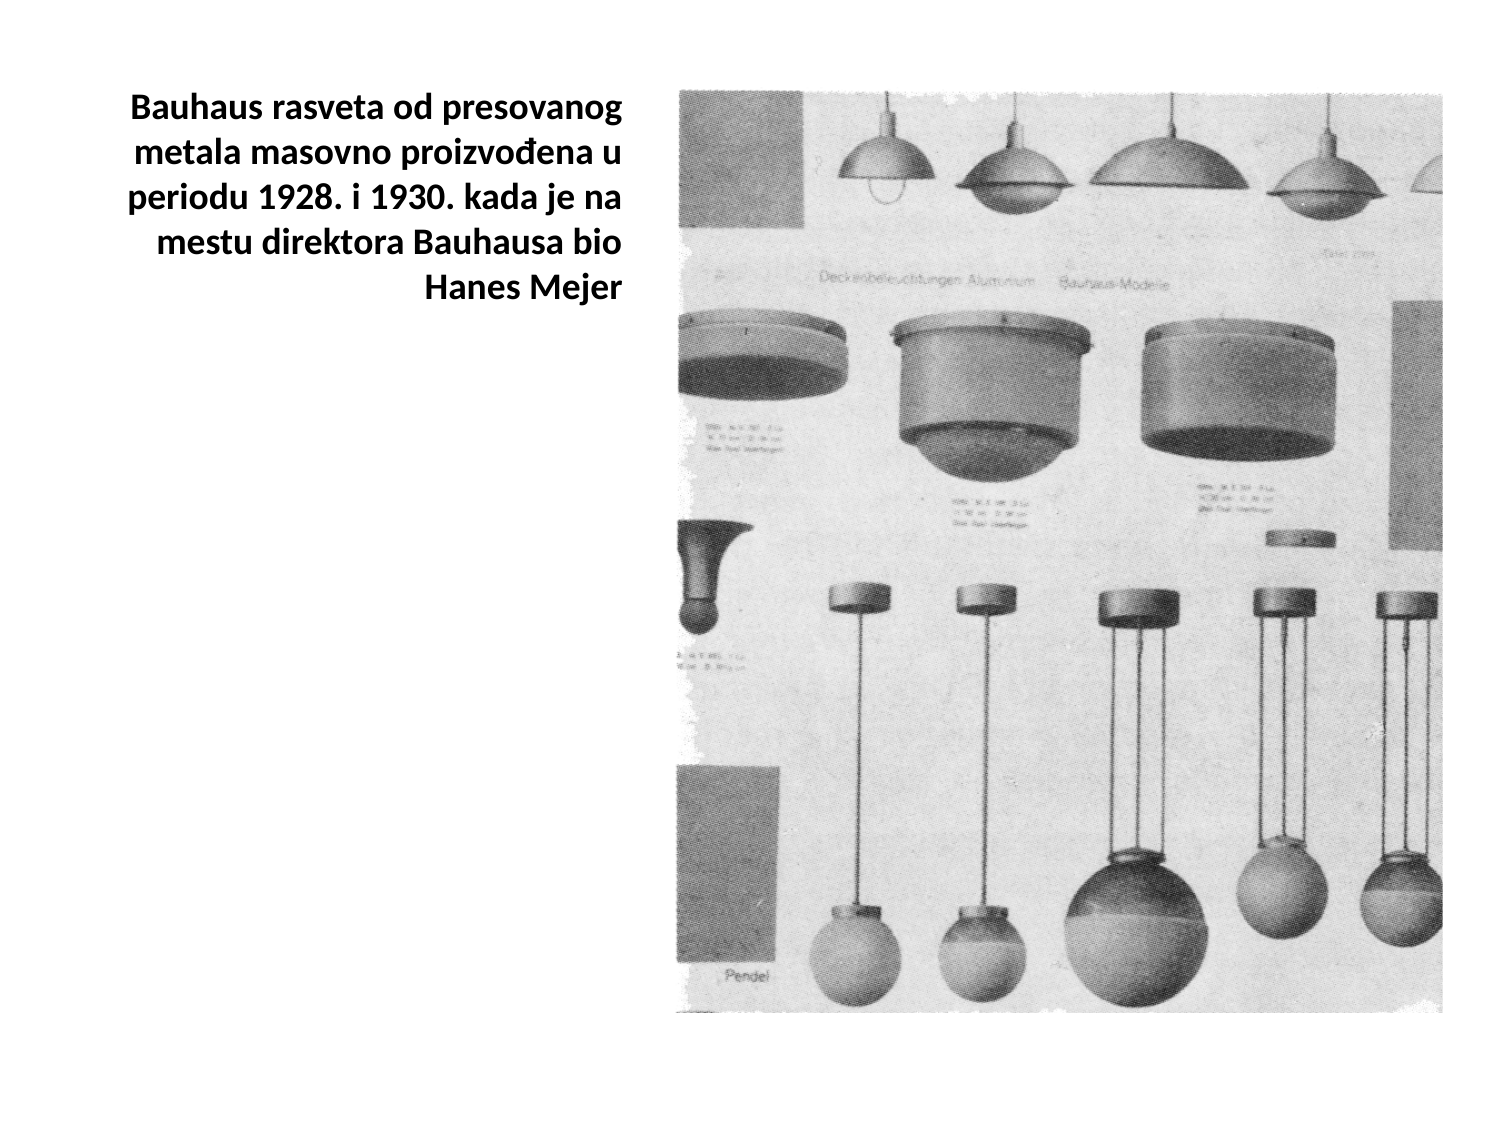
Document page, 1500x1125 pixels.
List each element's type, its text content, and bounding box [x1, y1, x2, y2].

text_box Bauhaus rasveta od presovanog metala masovno proizvođena u periodu 1928. i 1930. kada je na mestu direktora Bauhausa bio Hanes Mejer [49, 74, 638, 315]
picture [674, 87, 1443, 1013]
